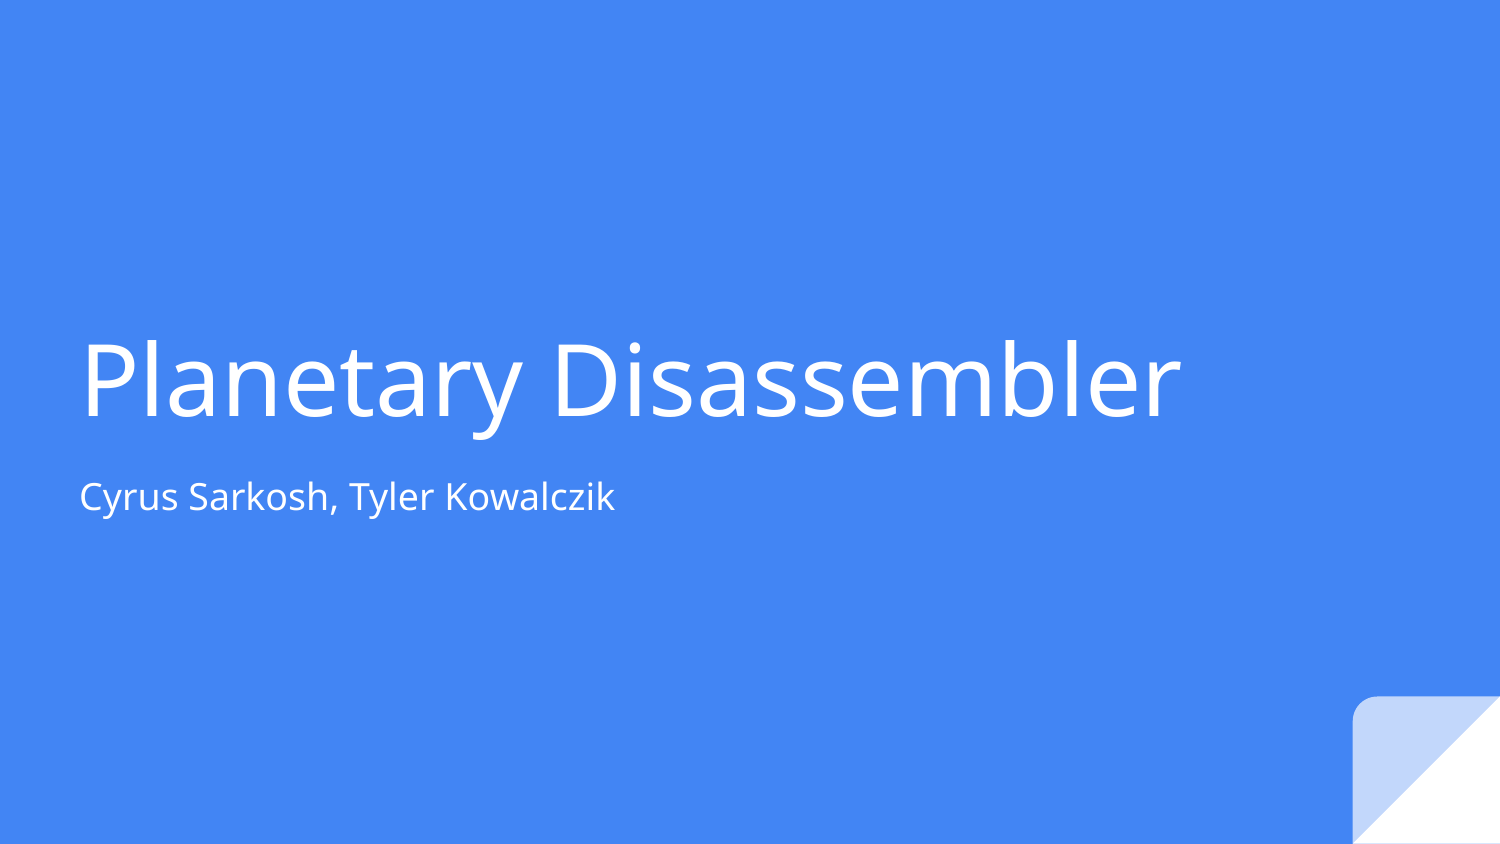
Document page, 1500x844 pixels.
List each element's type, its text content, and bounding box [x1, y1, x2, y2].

title Planetary Disassembler [64, 298, 1413, 452]
subtitle Cyrus Sarkosh, Tyler Kowalczik [64, 457, 1413, 529]
